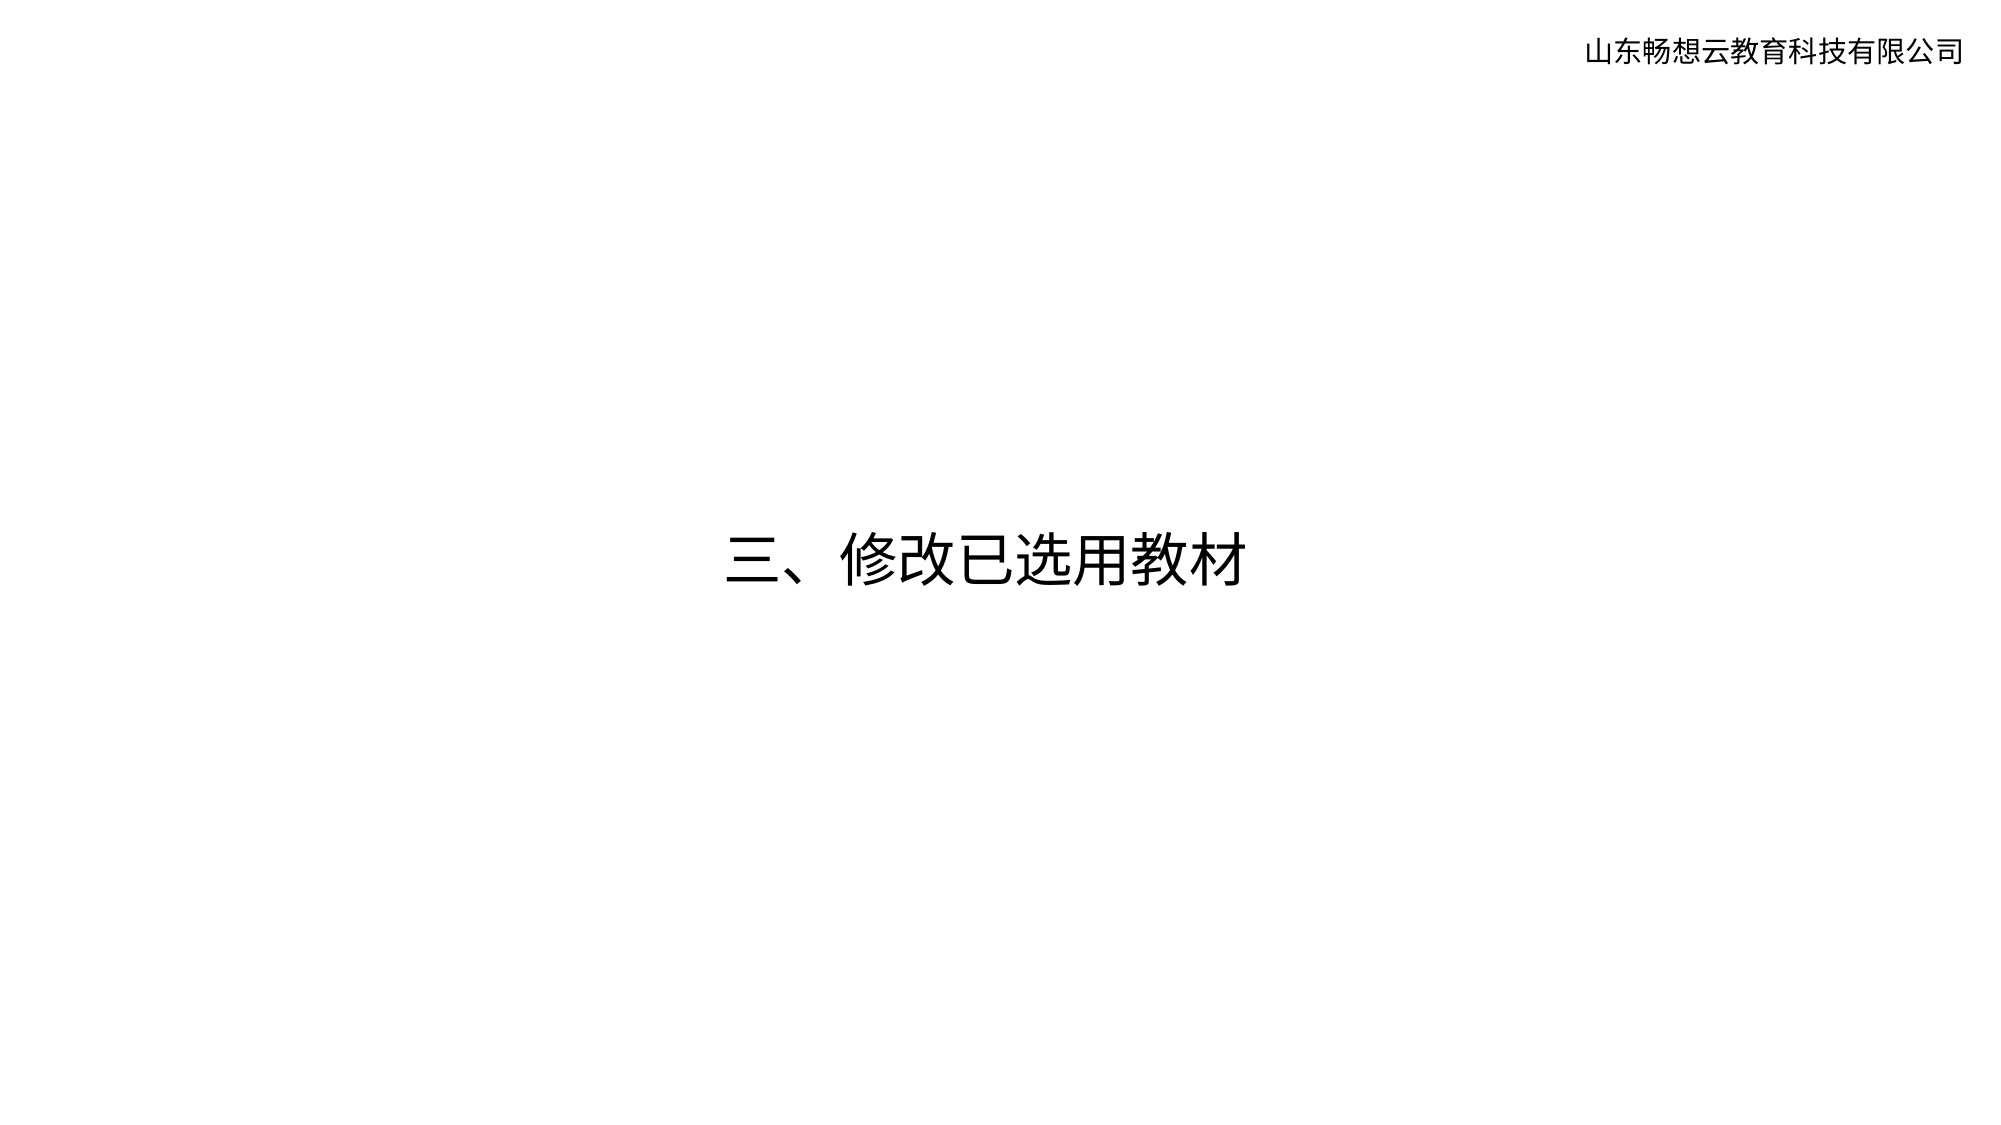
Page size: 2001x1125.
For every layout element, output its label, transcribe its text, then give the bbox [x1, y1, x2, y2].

text_box 山东畅想云教育科技有限公司 [1569, 25, 1980, 76]
title 三、修改已选用教材 [708, 490, 1383, 635]
